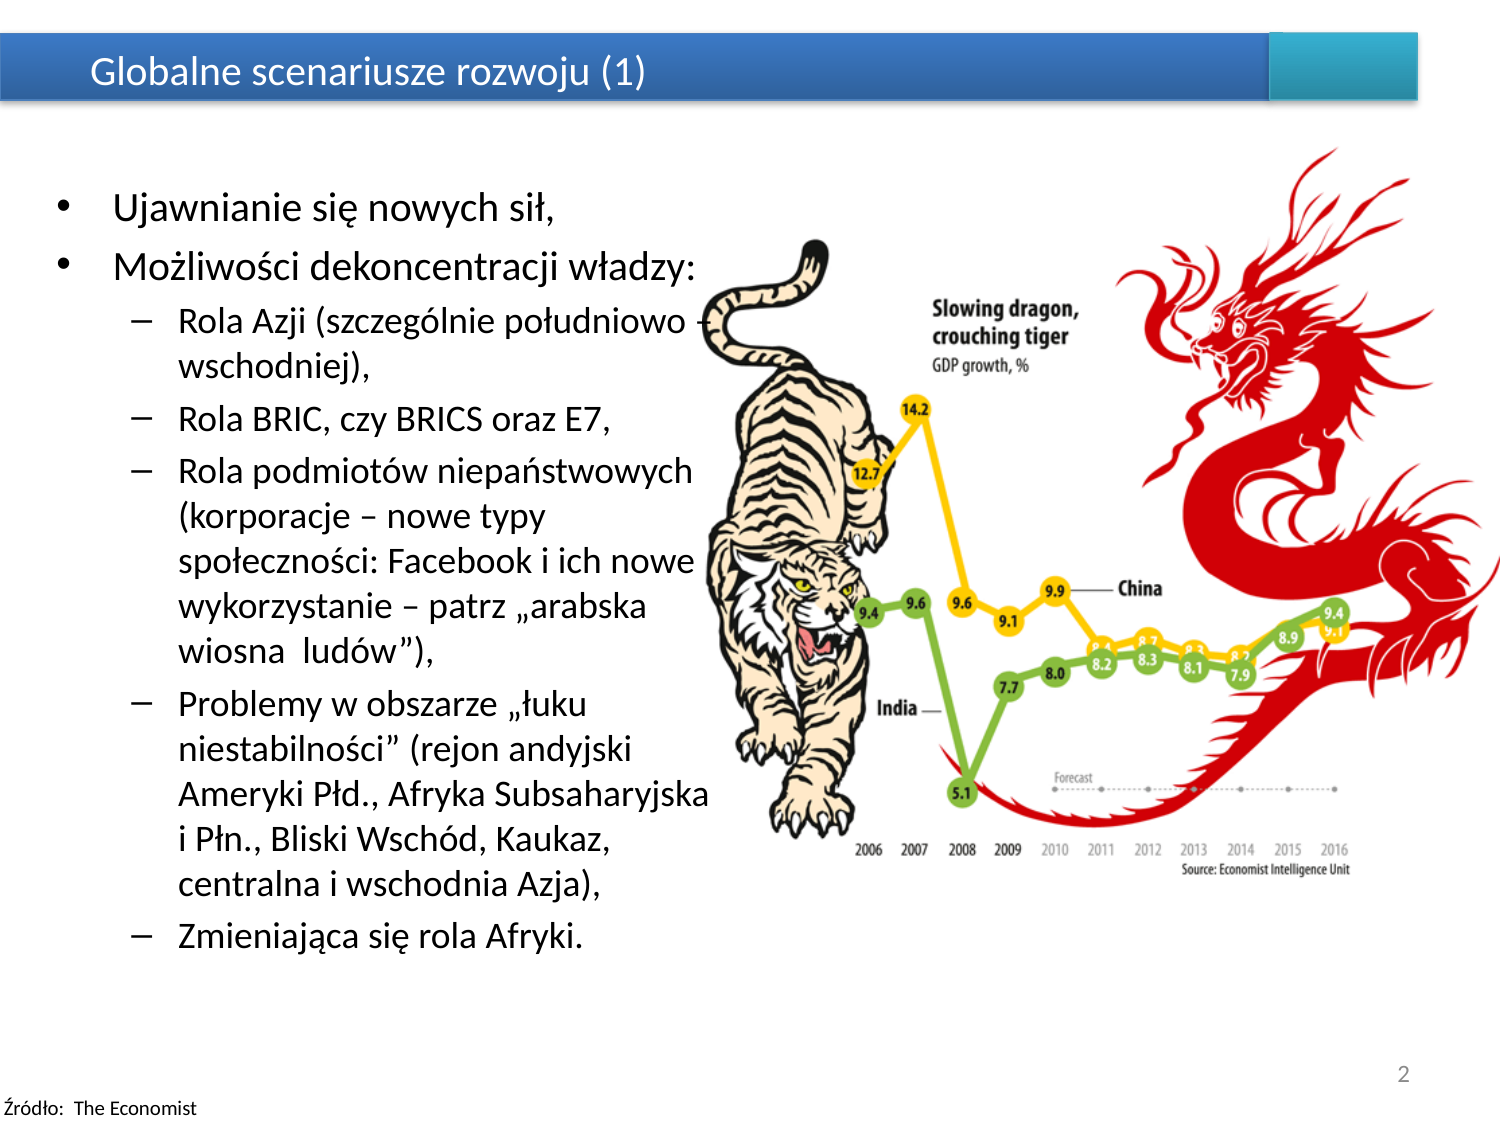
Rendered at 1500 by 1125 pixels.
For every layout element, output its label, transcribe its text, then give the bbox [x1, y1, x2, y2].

list Ujawnianie się nowych sił, Możliwości dekoncentracji władzy: Rola Azji (szczególnie południowo – wschodniej), Rola BRIC, czy BRICS oraz E7, Rola podmiotów niepaństwowych (korporacje – nowe typy społeczności: Facebook i ich nowe wykorzystanie – patrz „arabska wiosna ludów”), Problemy w obszarze „łuku niestabilności” (rejon andyjski Ameryki Płd., Afryka Subsaharyjska i Płn., Bliski Wschód, Kaukaz, centralna i wschodnia Azja), Zmieniająca się rola Afryki. [40, 172, 739, 1088]
picture [702, 136, 1500, 885]
title Globalne scenariusze rozwoju (1) [74, 37, 1426, 101]
text_box Źródło: The Economist [0, 1087, 402, 1125]
slide_number 2 [1074, 1042, 1425, 1103]
